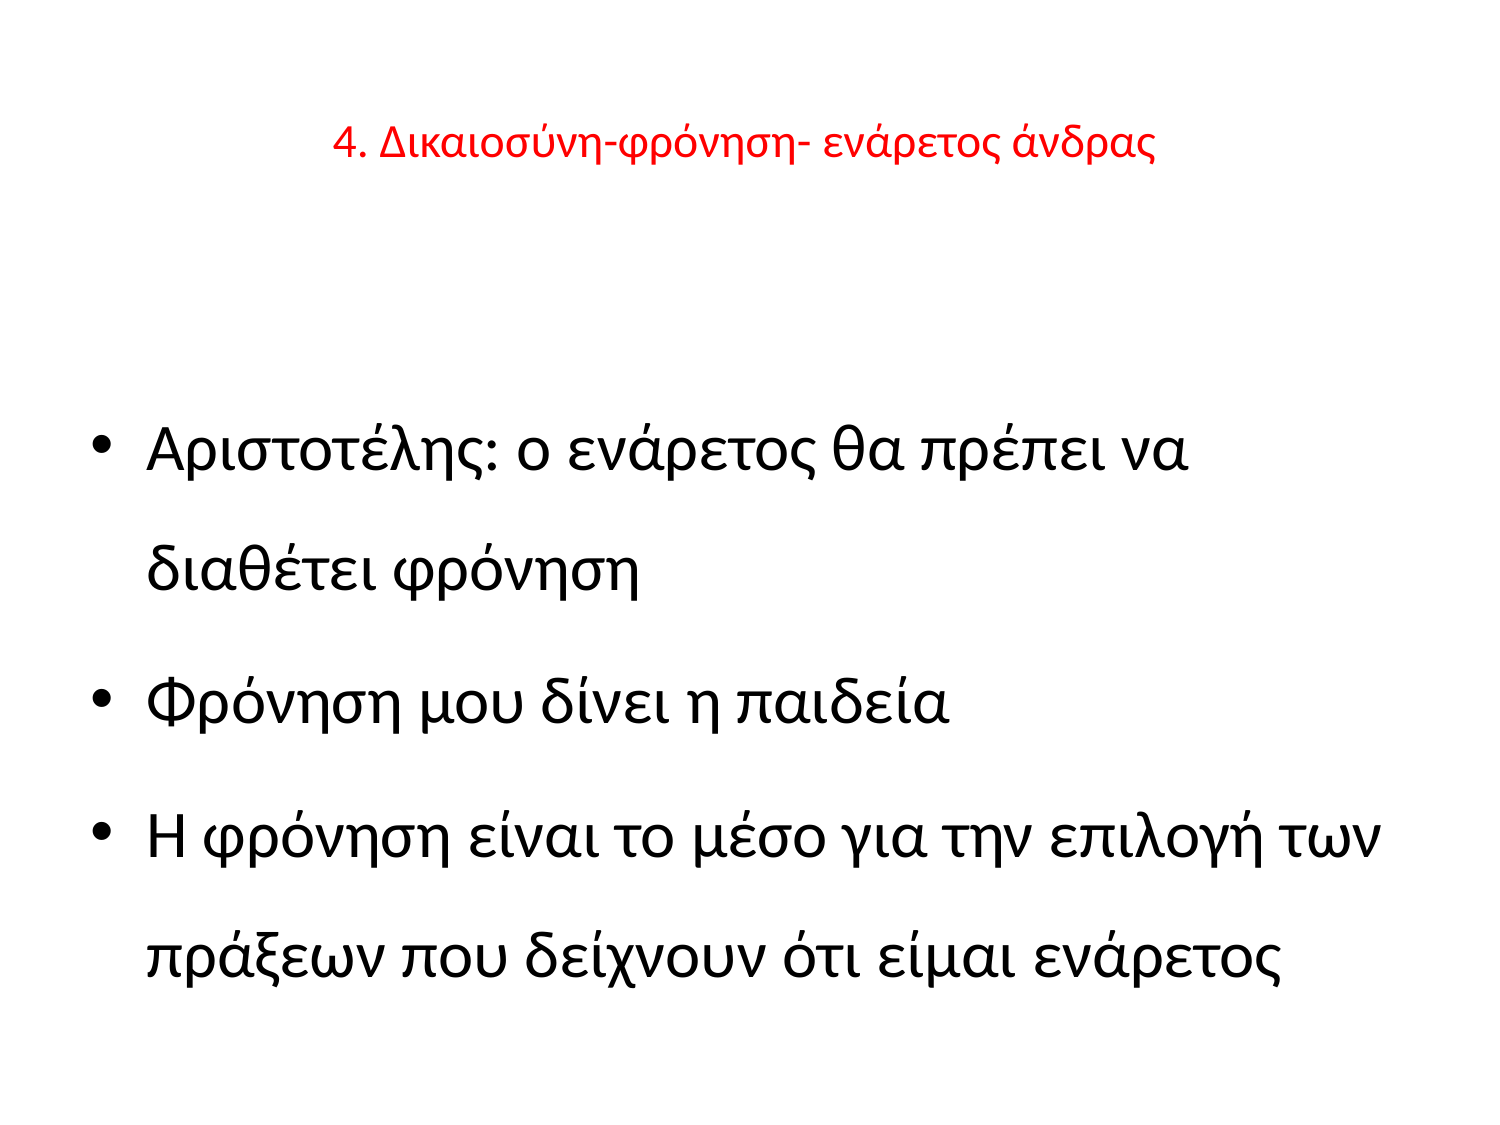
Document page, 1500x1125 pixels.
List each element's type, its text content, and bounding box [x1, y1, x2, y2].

title 4. Δικαιοσύνη-φρόνηση- ενάρετος άνδρας [75, 45, 1425, 233]
list Αριστοτέλης: ο ενάρετος θα πρέπει να διαθέτει φρόνηση Φρόνηση μου δίνει η παιδεία Η φρόνηση είναι το μέσο για την επιλογή των πράξεων που δείχνουν ότι είμαι ενάρετος [75, 262, 1425, 1075]
